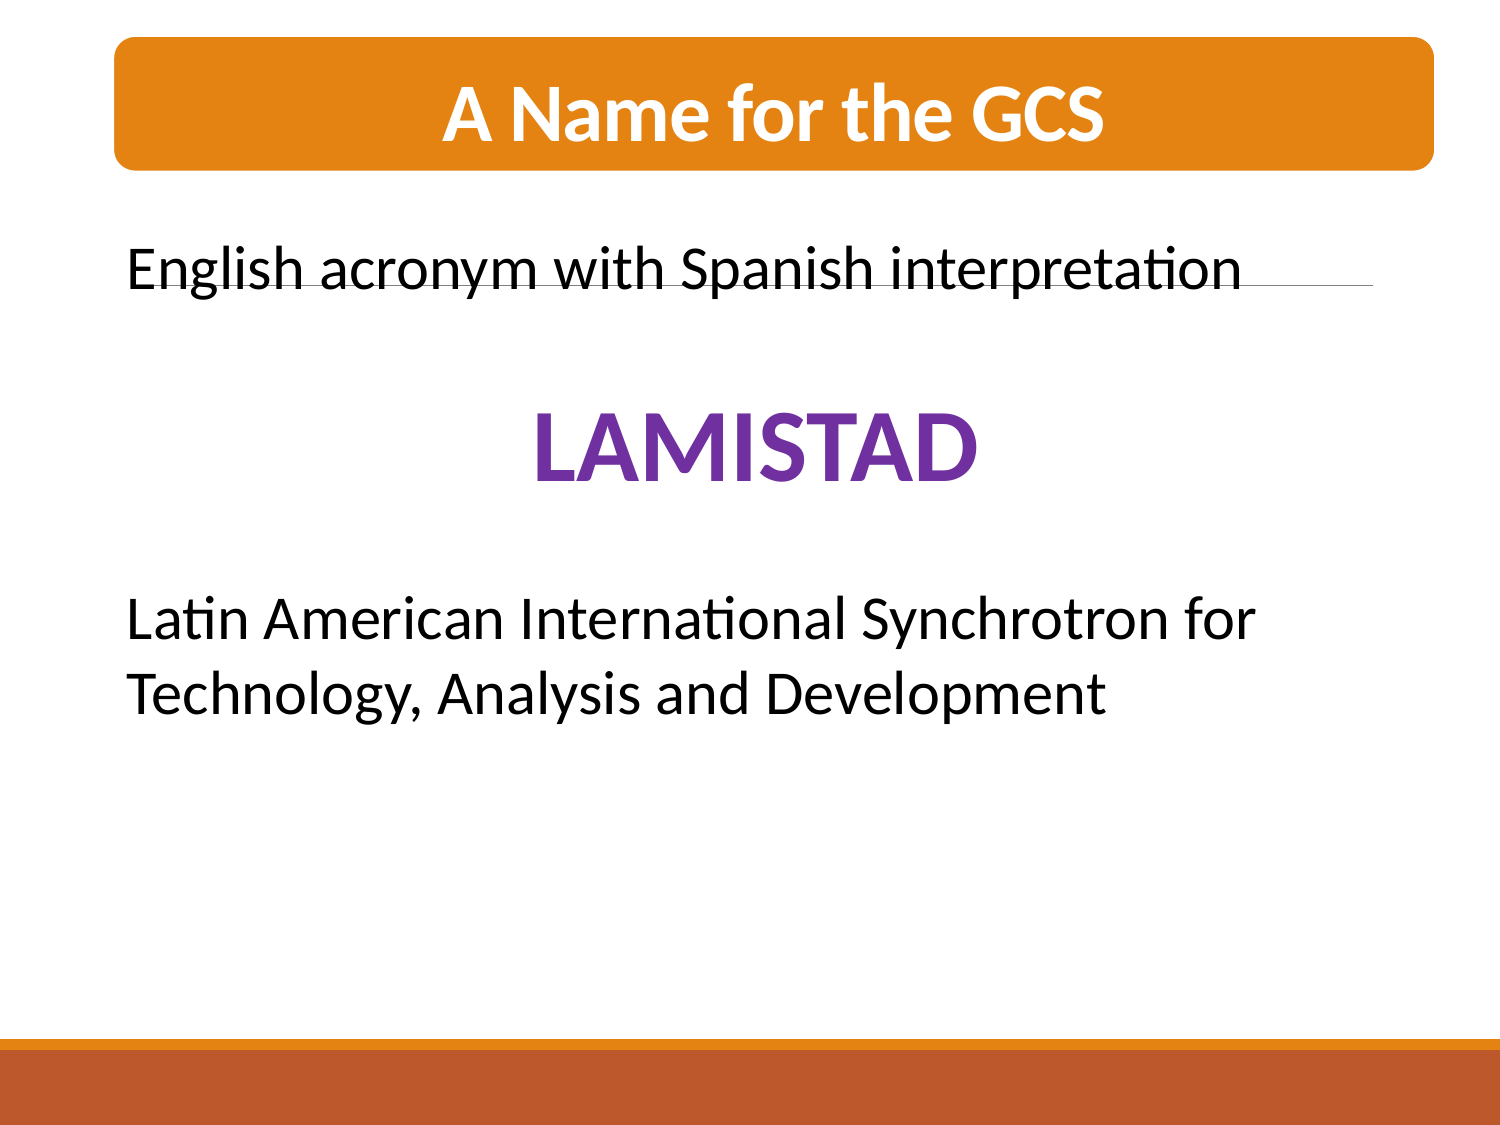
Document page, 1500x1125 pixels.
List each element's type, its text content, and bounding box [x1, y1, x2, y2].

text_box A Name for the GCS [109, 32, 1439, 175]
text_box English acronym with Spanish interpretation LAMISTAD Latin American International Synchrotron for Technology, Analysis and Development [112, 219, 1424, 735]
